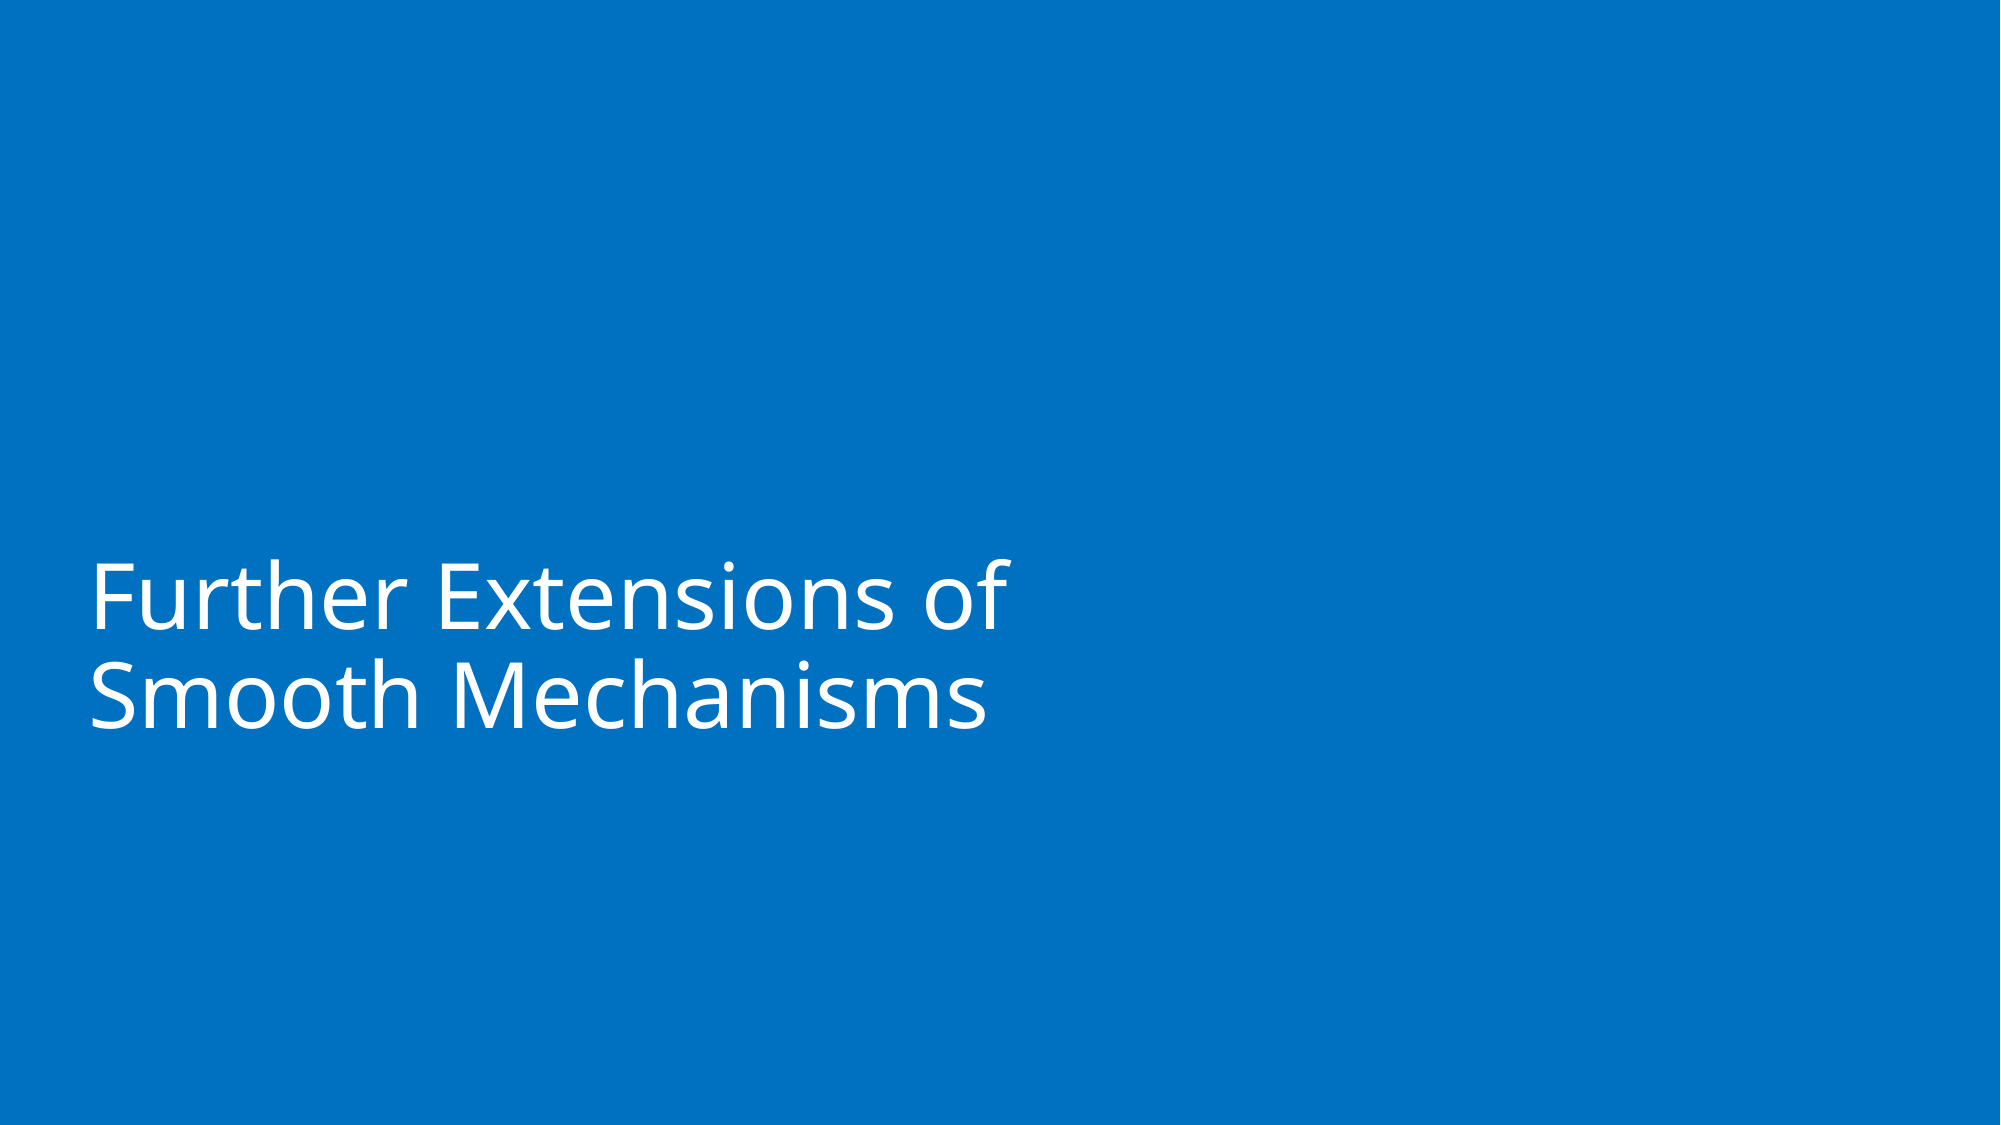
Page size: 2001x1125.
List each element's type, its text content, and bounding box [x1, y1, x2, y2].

text_box Further Extensions of Smooth Mechanisms [73, 365, 1380, 834]
